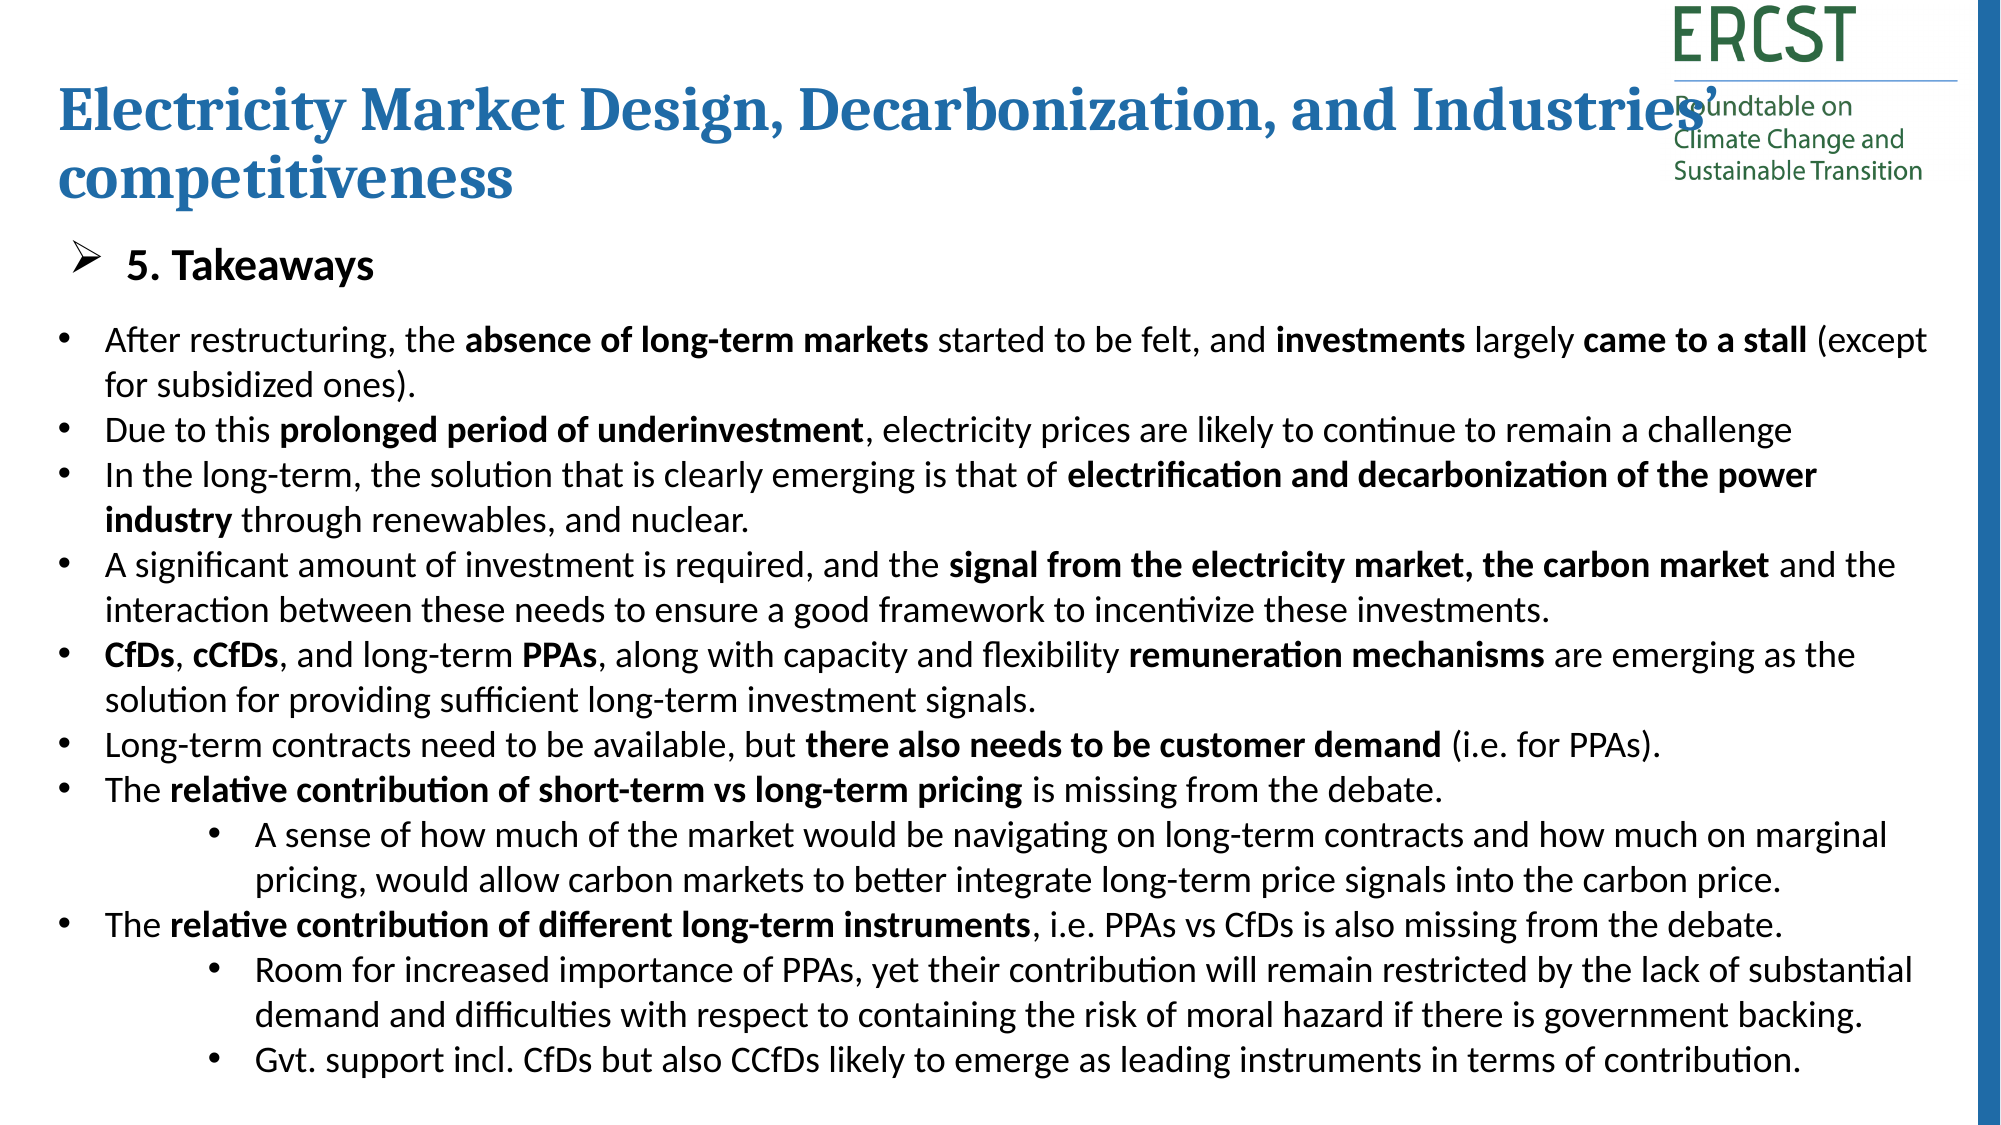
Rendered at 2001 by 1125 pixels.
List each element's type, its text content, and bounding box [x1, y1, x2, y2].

picture [1660, 4, 1975, 181]
text_box After restructuring, the absence of long-term markets started to be felt, and investments largely came to a stall (except for subsidized ones). Due to this prolonged period of underinvestment, electricity prices are likely to continue to remain a challenge In the long-term, the solution that is clearly emerging is that of electrification and decarbonization of the power industry through renewables, and nuclear. A significant amount of investment is required, and the signal from the electricity market, the carbon market and the interaction between these needs to ensure a good framework to incentivize these investments. CfDs, cCfDs, and long-term PPAs, along with capacity and flexibility remuneration mechanisms are emerging as the solution for providing sufficient long-term investment signals. Long-term contracts need to be available, but there also needs to be customer demand (i.e. for PPAs). The relative contribution of short-term vs long-term pricing is missing from the debate. A sense of how much of the market would be navigating on long-term contracts and how much on marginal pricing, would allow carbon markets to better integrate long-term price signals into the carbon price. The relative contribution of different long-term instruments, i.e. PPAs vs CfDs is also missing from the debate. Room for increased importance of PPAs, yet their contribution will remain restricted by the lack of substantial demand and difficulties with respect to containing the risk of moral hazard if there is government backing. Gvt. support incl. CfDs but also CCfDs likely to emerge as leading instruments in terms of contribution. [43, 307, 1949, 1125]
list Electricity Market Design, Decarbonization, and Industries’ competitiveness [43, 68, 1838, 221]
text_box 5. Takeaways [53, 216, 1707, 307]
